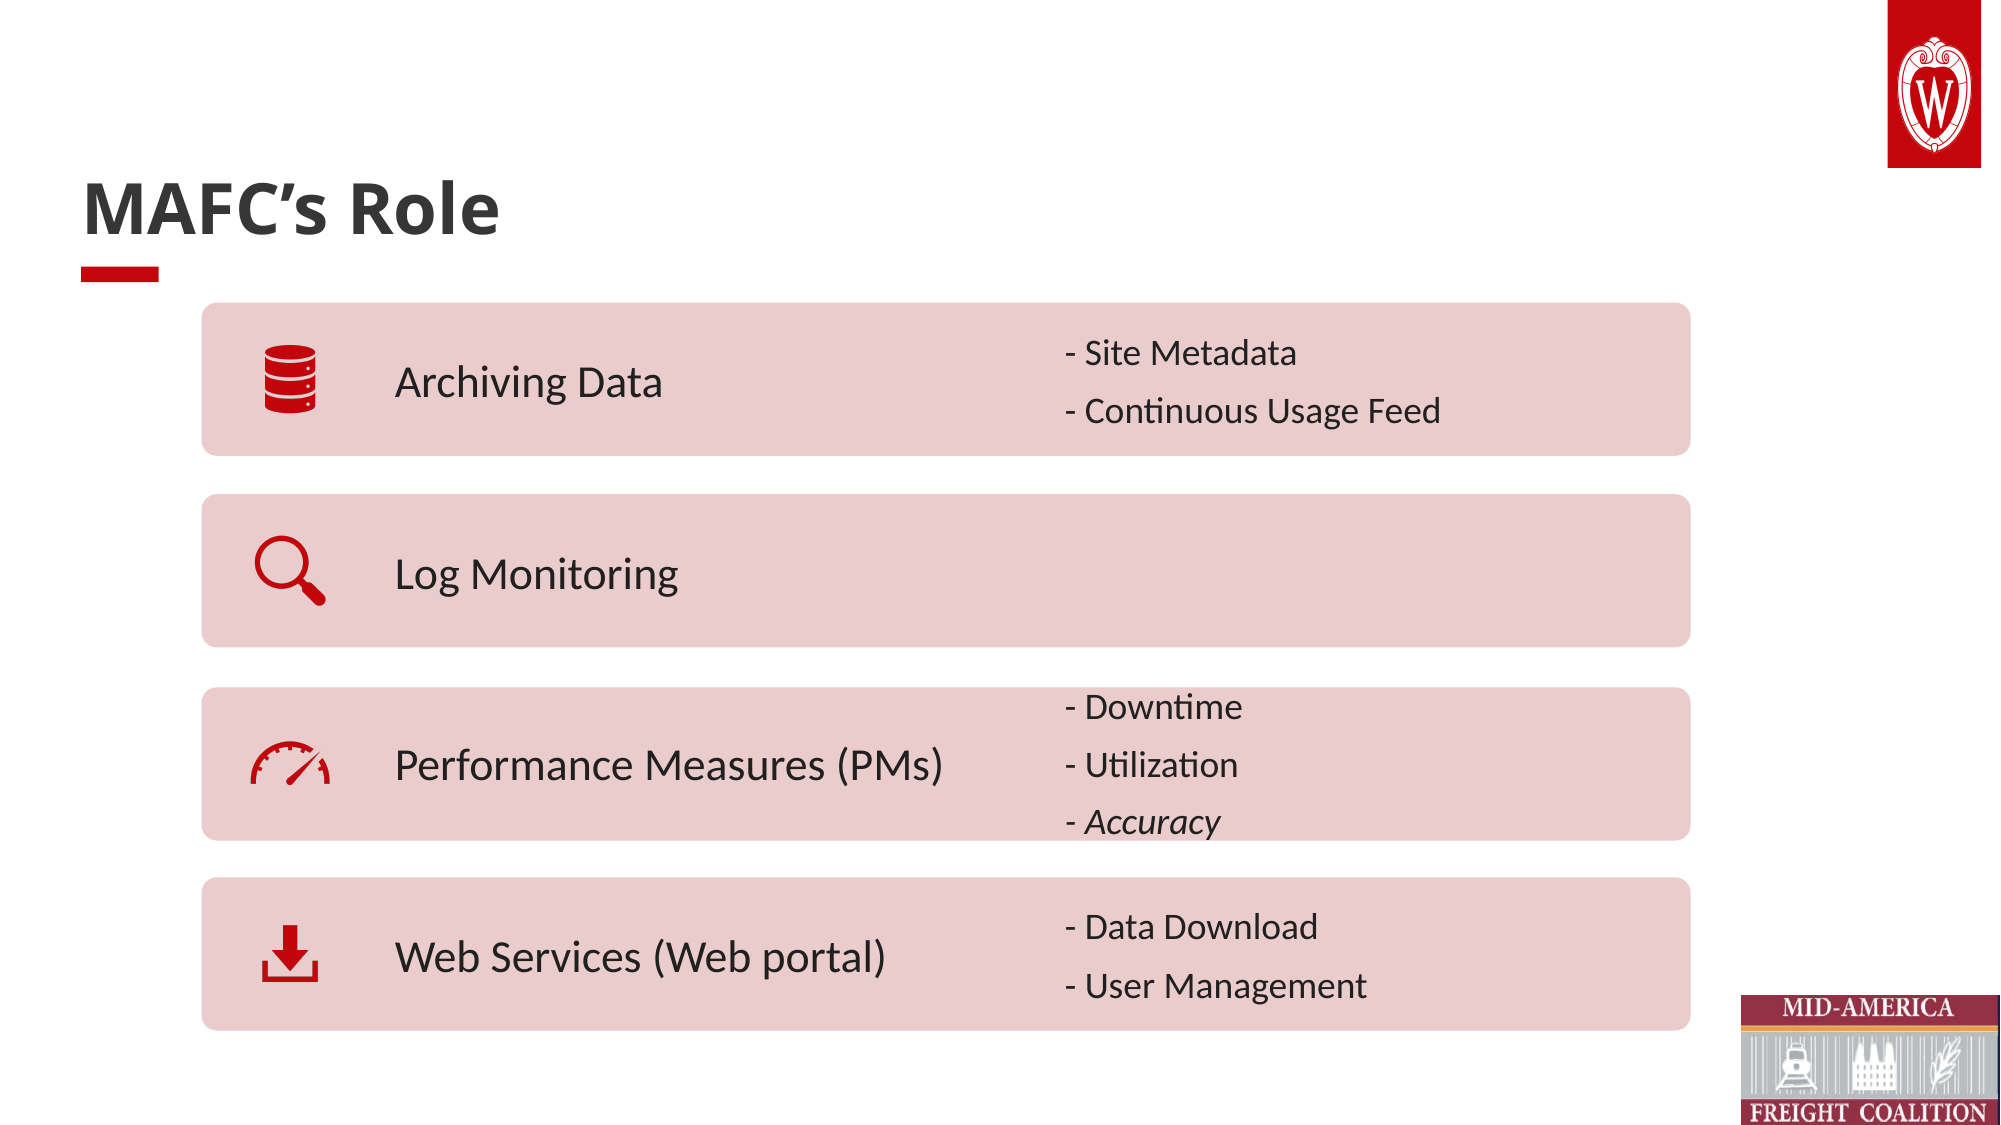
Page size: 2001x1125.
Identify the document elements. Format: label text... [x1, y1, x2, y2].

picture [1741, 995, 2000, 1125]
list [201, 301, 1691, 1032]
picture [1897, 36, 1972, 154]
title MAFC’s Role [81, 75, 1832, 250]
